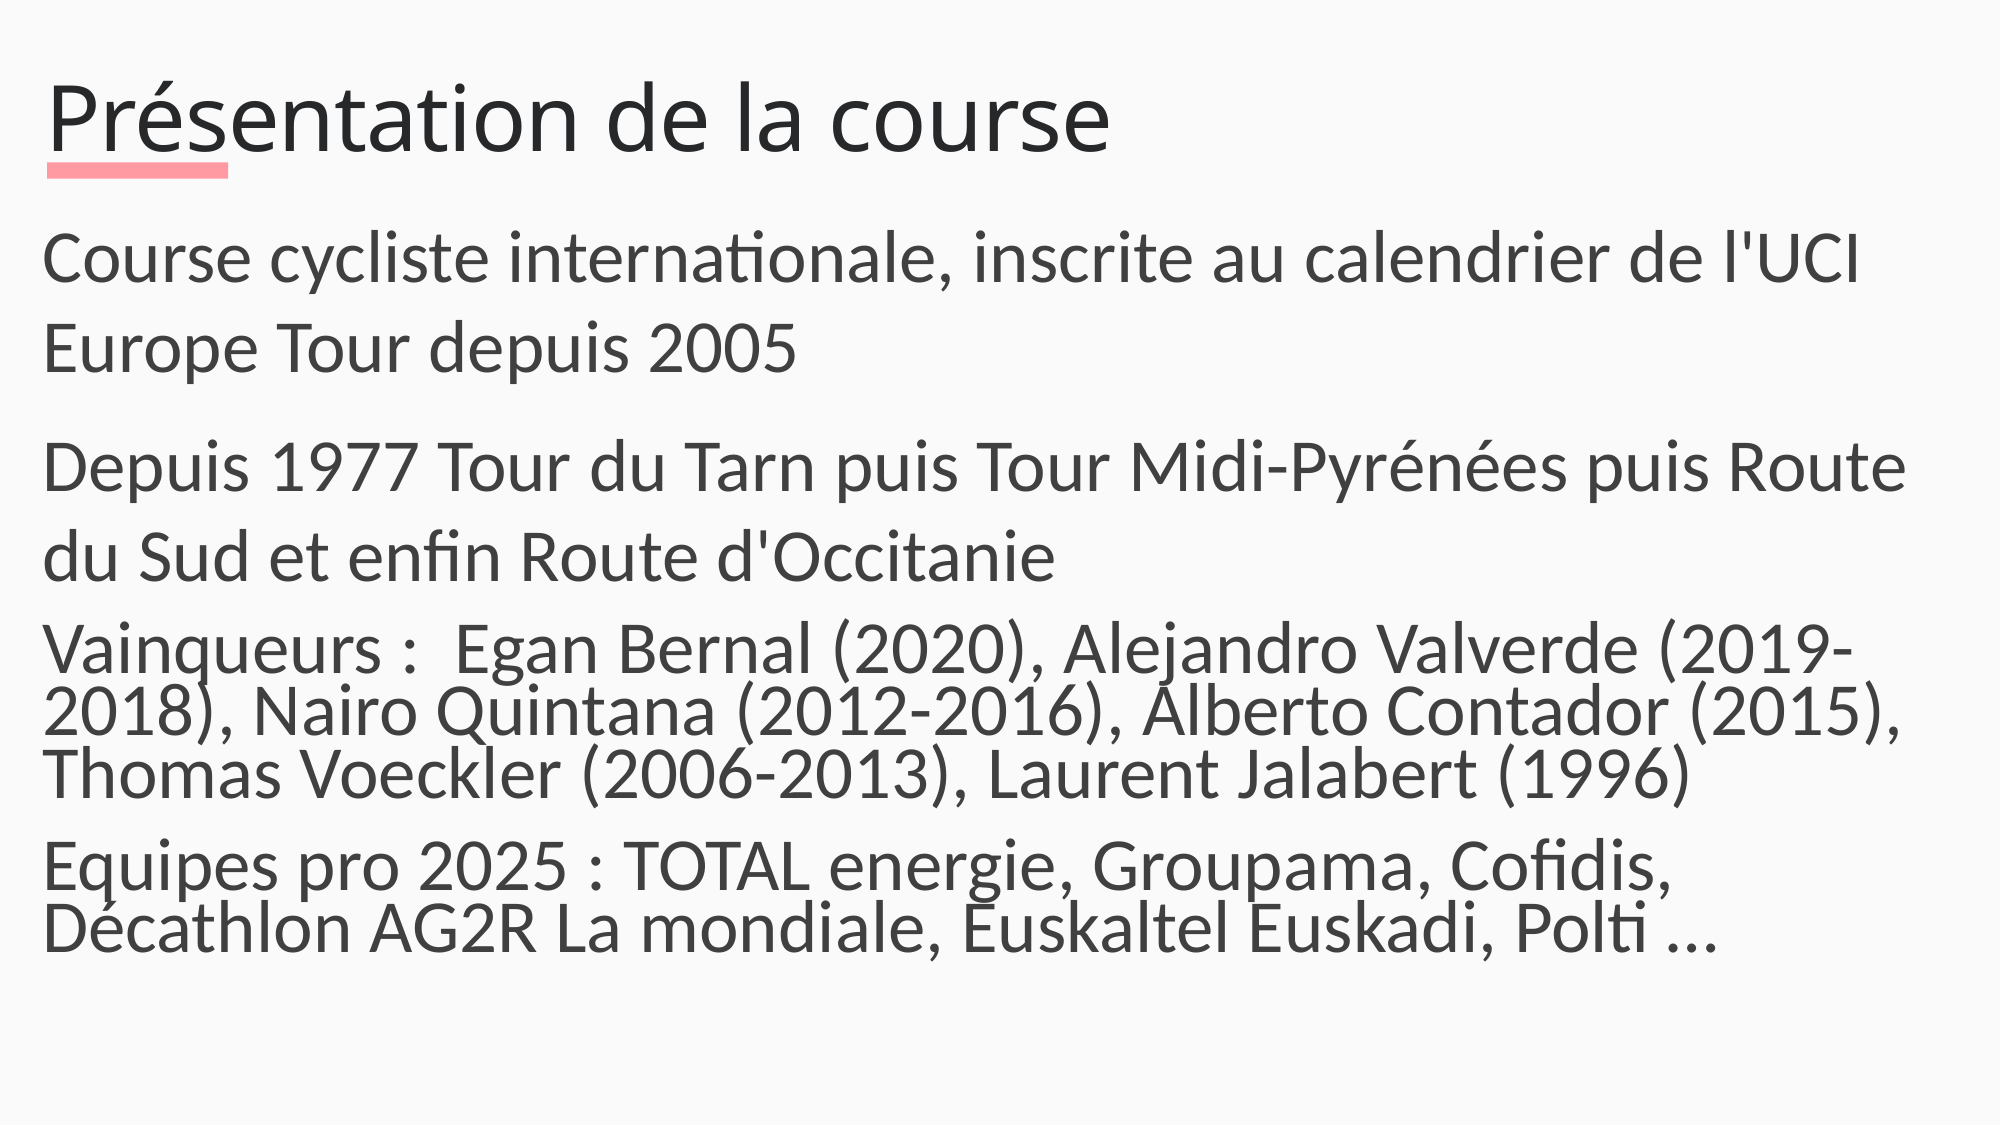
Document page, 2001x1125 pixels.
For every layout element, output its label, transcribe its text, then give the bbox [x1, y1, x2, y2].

title Présentation de la course [45, 31, 1968, 200]
list Course cycliste internationale, inscrite au calendrier de l'UCI Europe Tour depuis 2005 Depuis 1977 Tour du Tarn puis Tour Midi-Pyrénées puis Route du Sud et enfin Route d'Occitanie Vainqueurs : Egan Bernal (2020), Alejandro Valverde (2019-2018), Nairo Quintana (2012-2016), Alberto Contador (2015), Thomas Voeckler (2006-2013), Laurent Jalabert (1996) Equipes pro 2025 : TOTAL energie, Groupama, Cofidis, Décathlon AG2R La mondiale, Euskaltel Euskadi, Polti … [42, 200, 1985, 1125]
